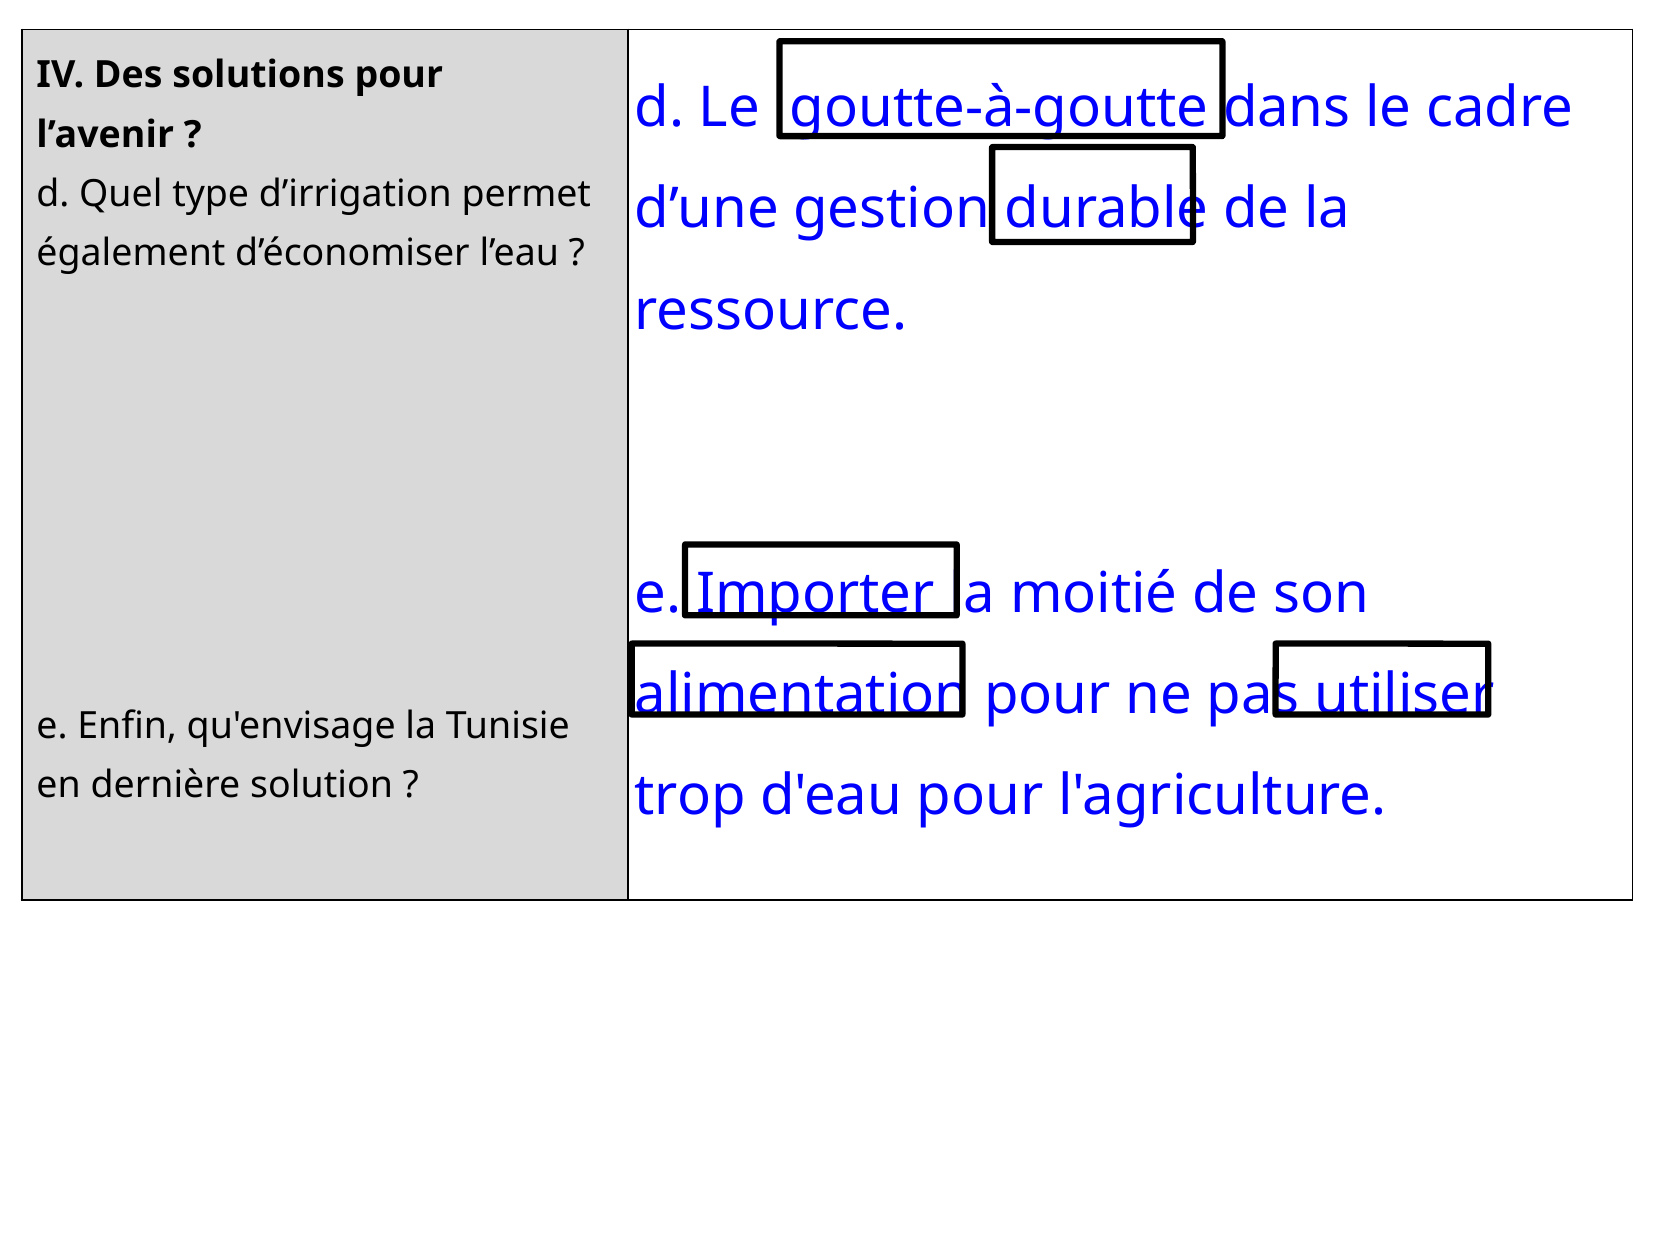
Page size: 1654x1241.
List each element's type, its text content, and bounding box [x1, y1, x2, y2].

text_box [631, 643, 963, 715]
text_box [779, 41, 1223, 137]
table_header [629, 30, 1632, 899]
table_header IV. Des solutions pour l’avenir ? d. Quel type d’irrigation permet également d’économiser l’eau ? e. Enfin, qu'envisage la Tunisie en dernière solution ? [23, 30, 627, 899]
text_box [685, 544, 957, 616]
text_box e. Importer la moitié de son alimentation pour ne pas utiliser trop d'eau pour l'agriculture. [620, 515, 1624, 774]
text_box [1275, 643, 1489, 715]
text_box [992, 147, 1193, 243]
text_box d. Le goutte-à-goutte dans le cadre d’une gestion durable de la ressource. [620, 29, 1624, 291]
